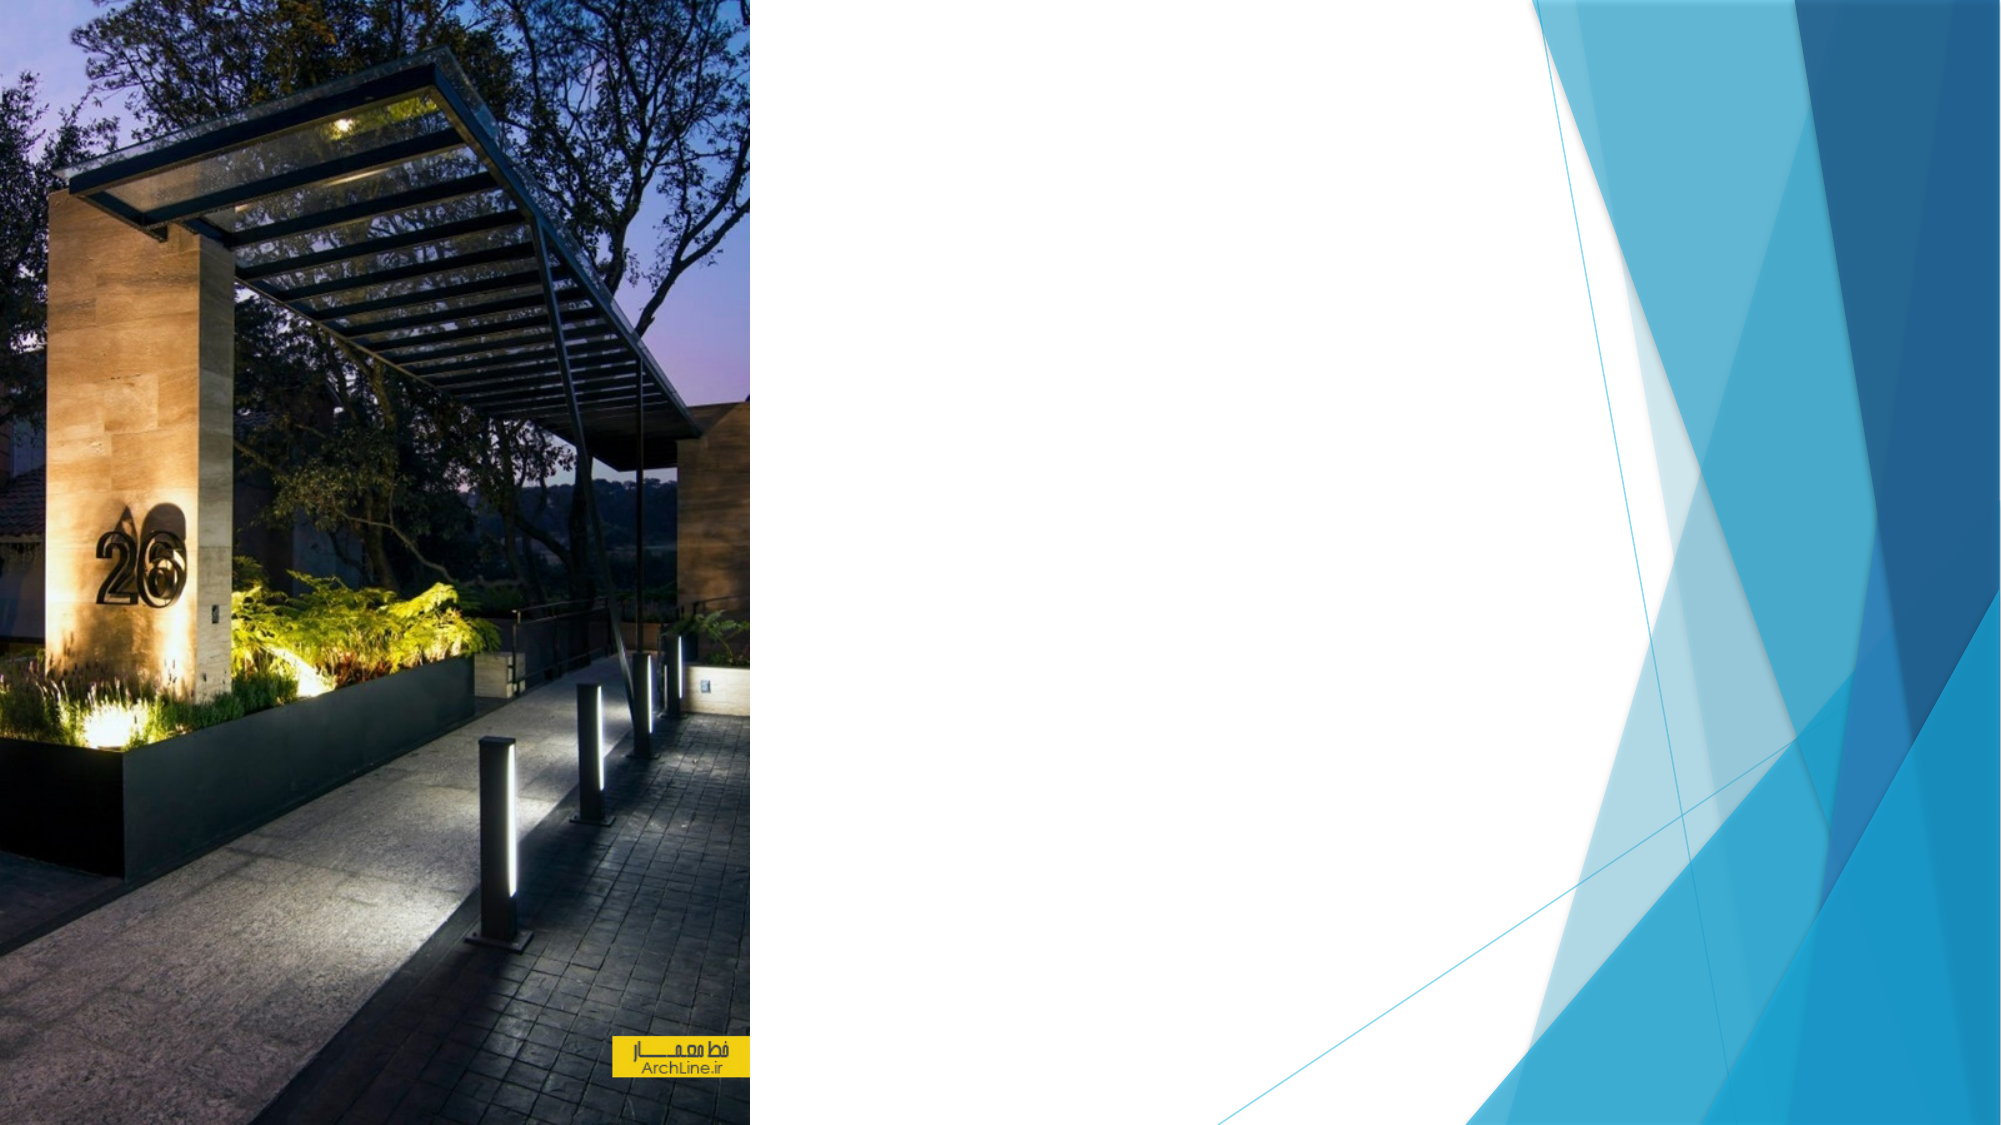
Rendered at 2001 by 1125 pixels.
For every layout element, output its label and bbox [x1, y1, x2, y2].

picture [0, 0, 751, 1125]
